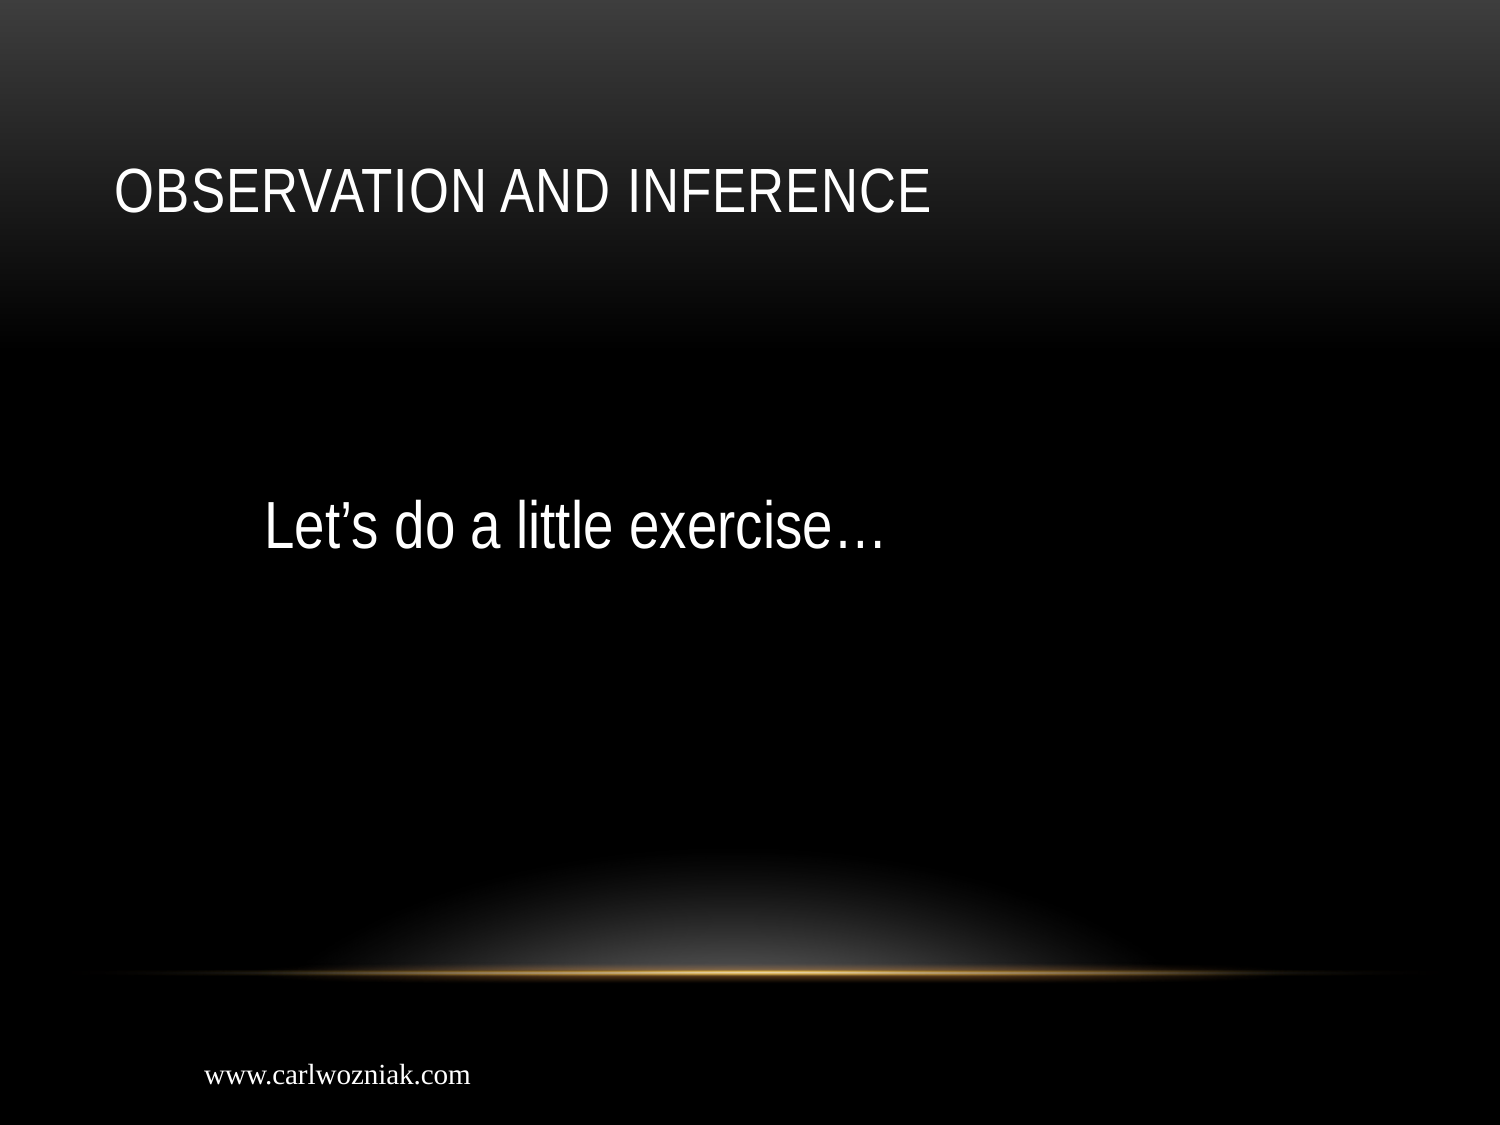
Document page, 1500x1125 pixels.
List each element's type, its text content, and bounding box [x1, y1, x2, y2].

footer www.carlwozniak.com [99, 1042, 575, 1103]
picture [0, 0, 1500, 1125]
text_box Let’s do a little exercise… [249, 474, 1300, 570]
title Observation and Inference [99, 45, 1400, 233]
